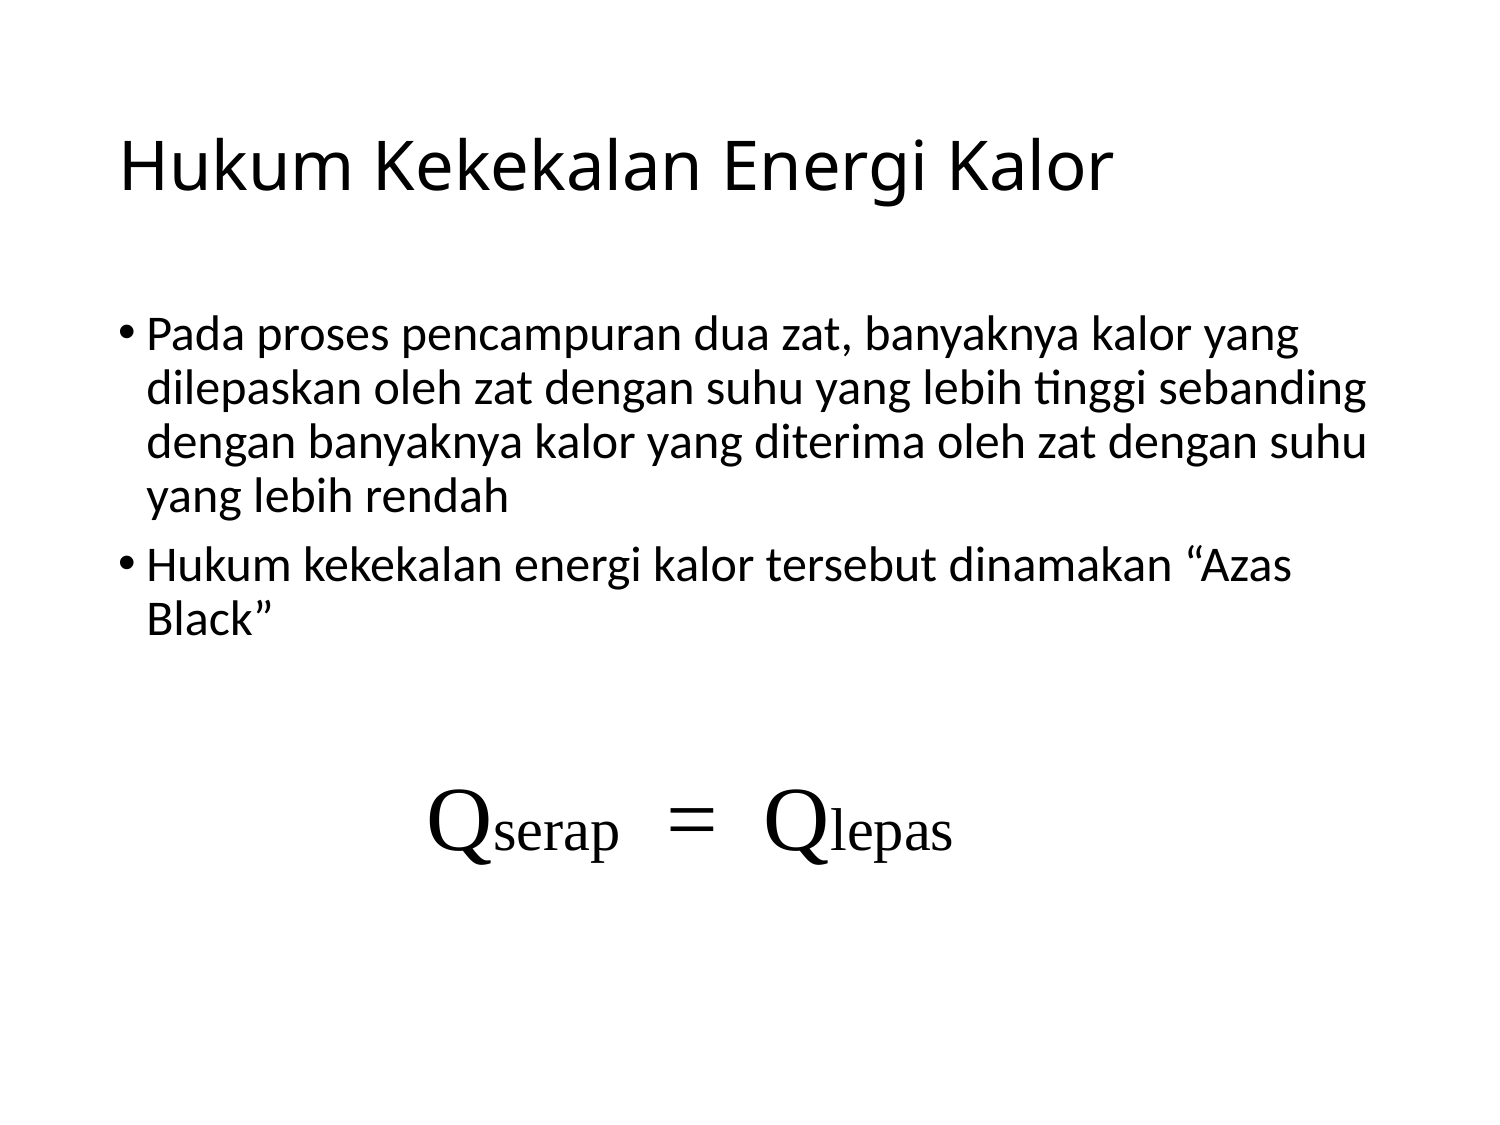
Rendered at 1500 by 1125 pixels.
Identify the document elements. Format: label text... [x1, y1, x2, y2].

text_box Qserap = Qlepas [426, 750, 955, 869]
list Pada proses pencampuran dua zat, banyaknya kalor yang dilepaskan oleh zat dengan suhu yang lebih tinggi sebanding dengan banyaknya kalor yang diterima oleh zat dengan suhu yang lebih rendah Hukum kekekalan energi kalor tersebut dinamakan “Azas Black” [103, 299, 1397, 1014]
title Hukum Kekekalan Energi Kalor [103, 59, 1397, 278]
